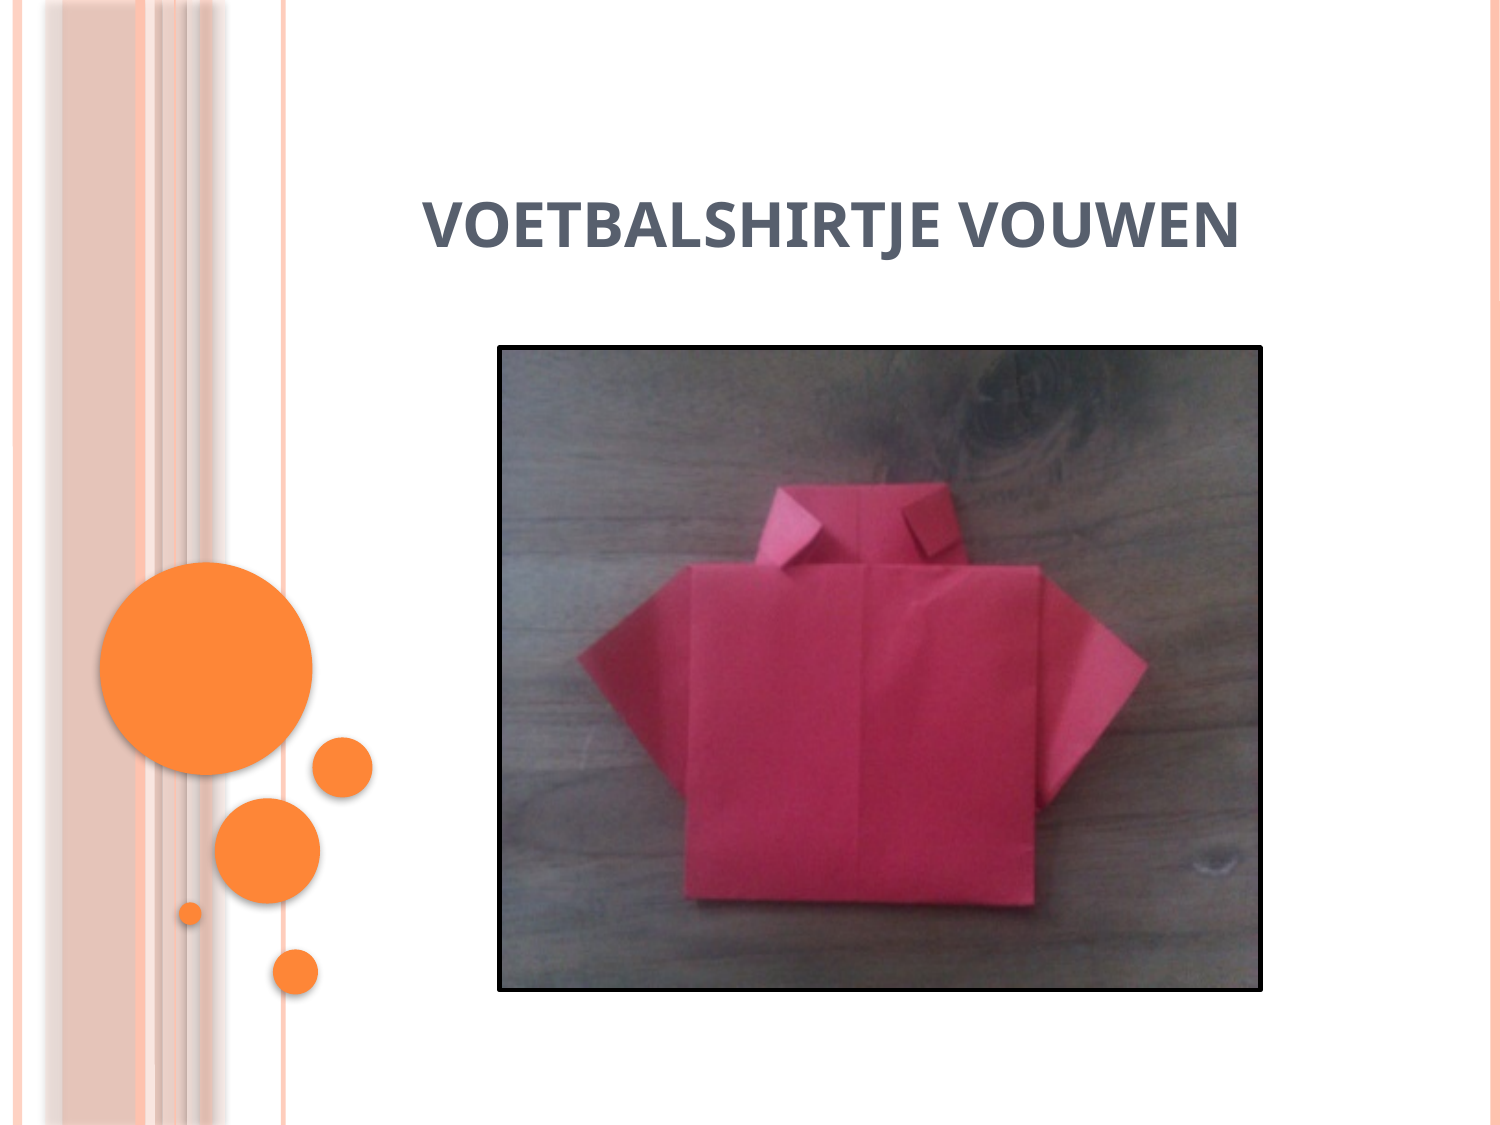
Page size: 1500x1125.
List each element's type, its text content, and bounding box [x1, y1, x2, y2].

picture [501, 349, 1259, 989]
title Voetbalshirtje vouwen [407, 125, 1282, 268]
